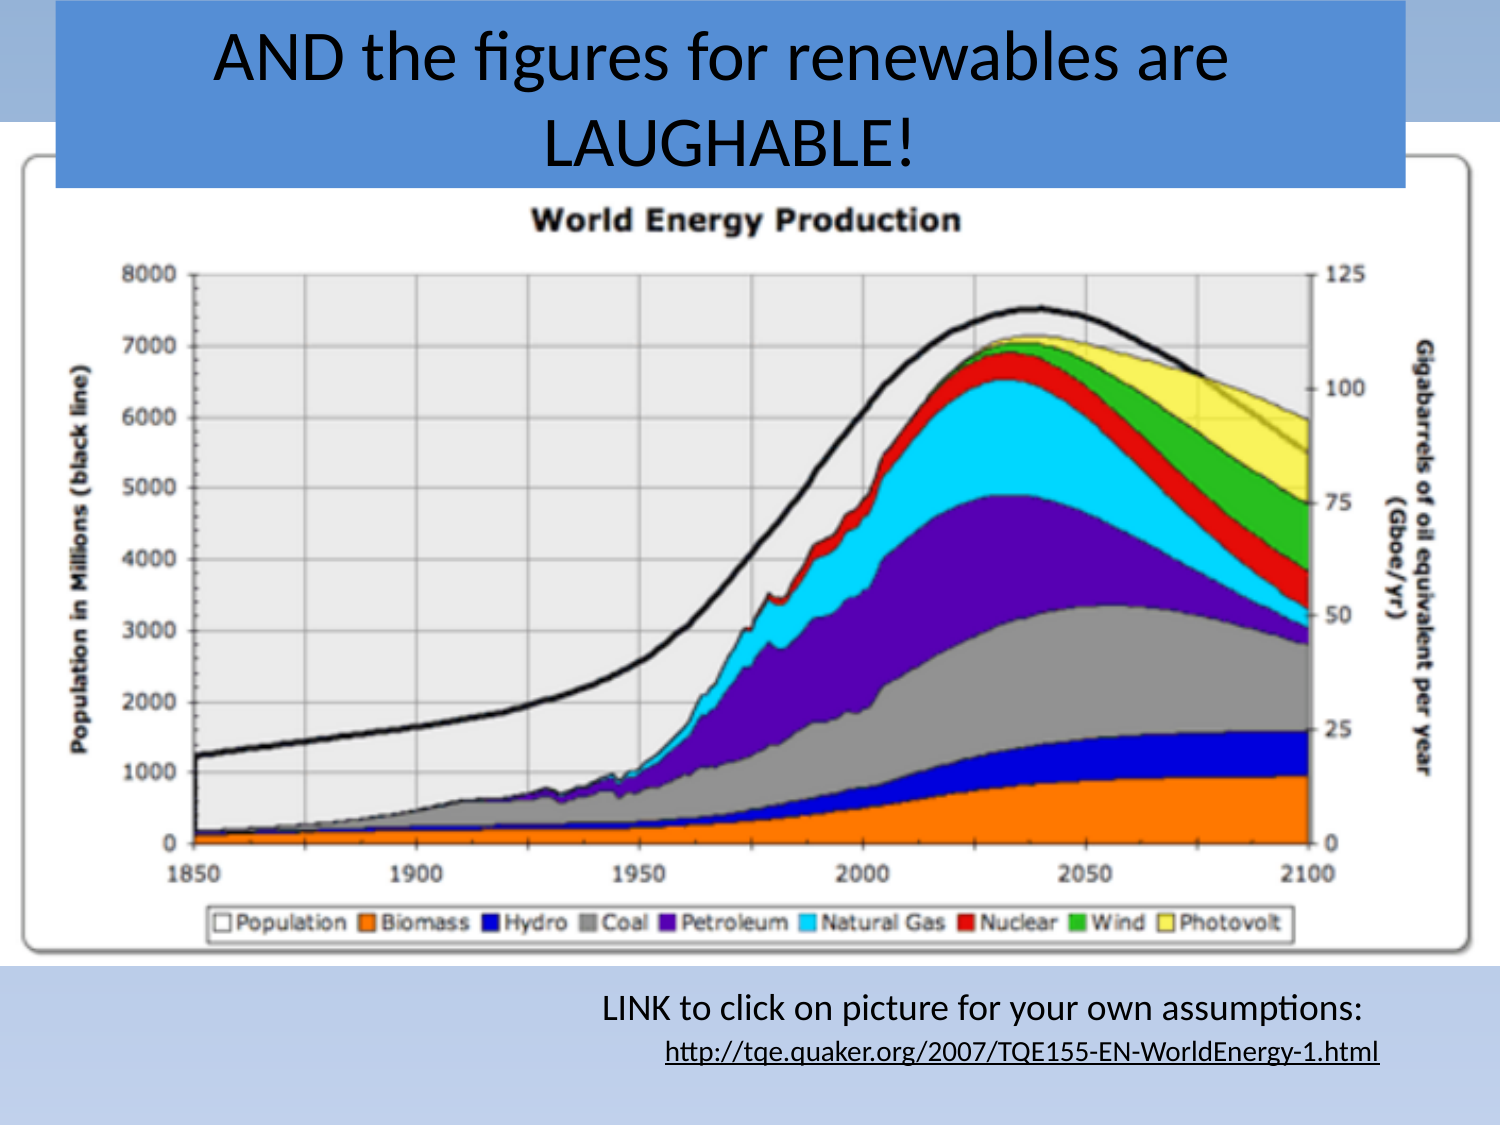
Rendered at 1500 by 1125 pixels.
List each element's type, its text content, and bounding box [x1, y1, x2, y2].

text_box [587, 975, 1401, 1076]
picture [0, 122, 1500, 966]
text_box AND the figures for renewables are LAUGHABLE! [55, 0, 1406, 120]
